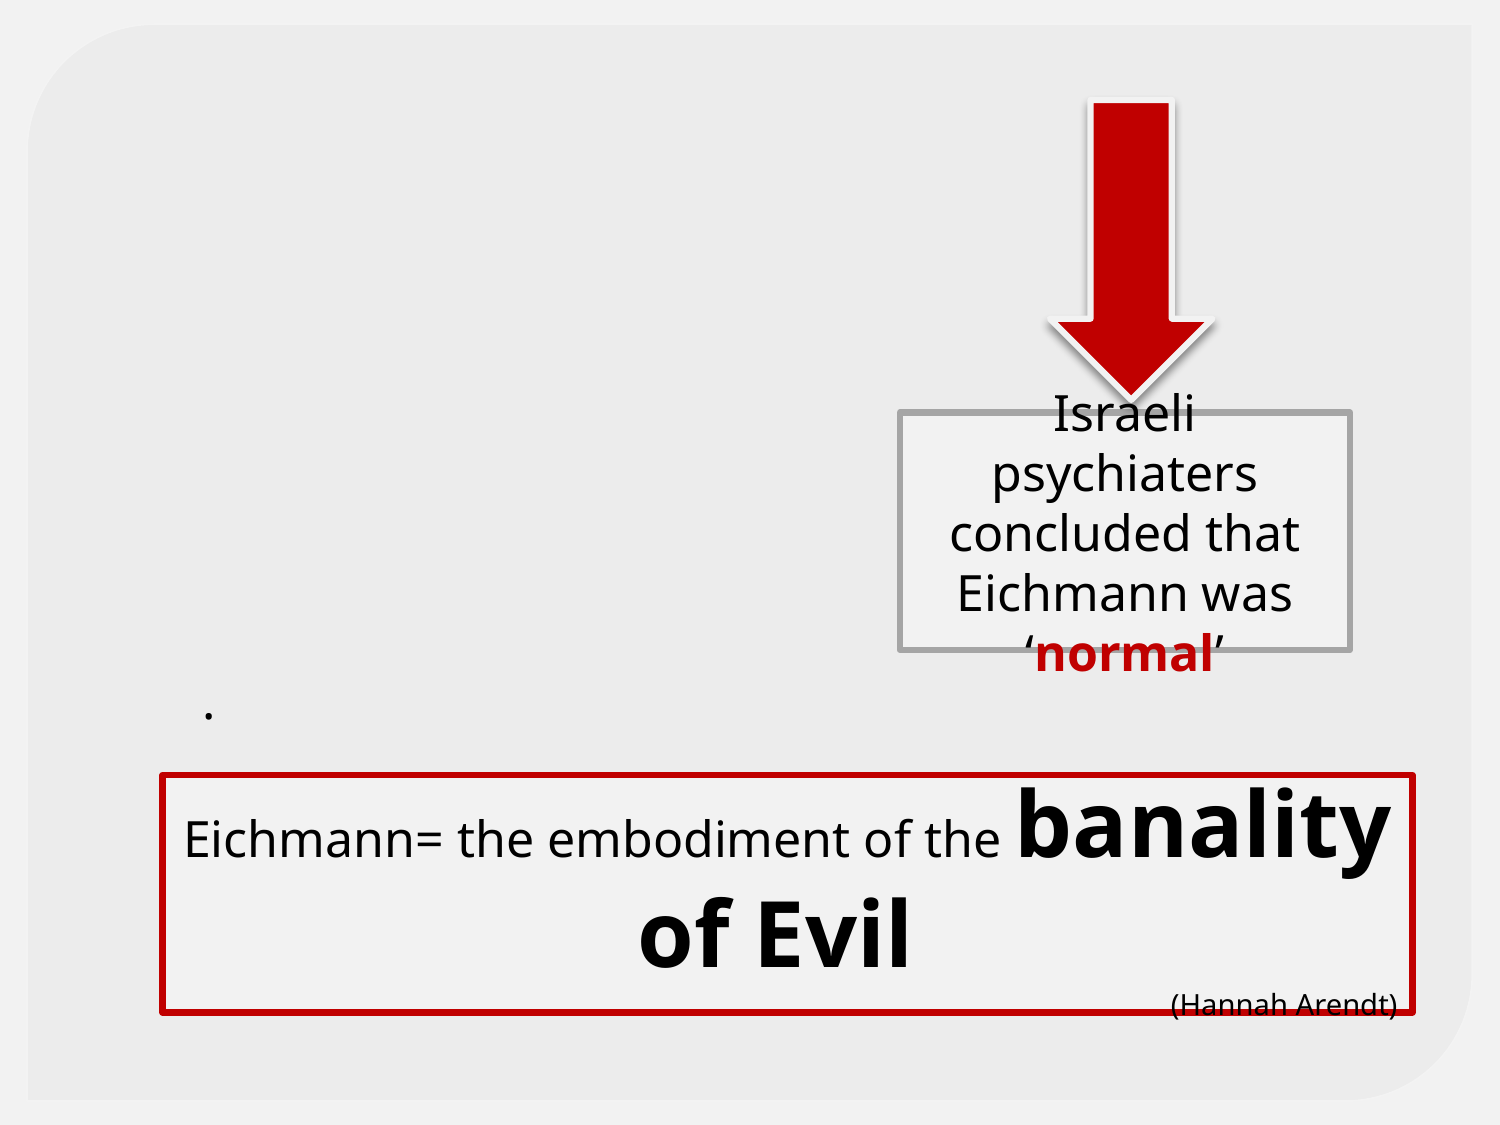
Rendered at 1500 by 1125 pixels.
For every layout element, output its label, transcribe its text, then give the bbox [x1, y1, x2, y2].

text_box Eichmann= the embodiment of the banality of Evil (Hannah Arendt) [159, 772, 1416, 1016]
text_box Israeli psychiaters concluded that Eichmann was ‘normal’ [897, 409, 1353, 653]
text_box [1047, 96, 1216, 404]
text_box . [187, 662, 1375, 738]
